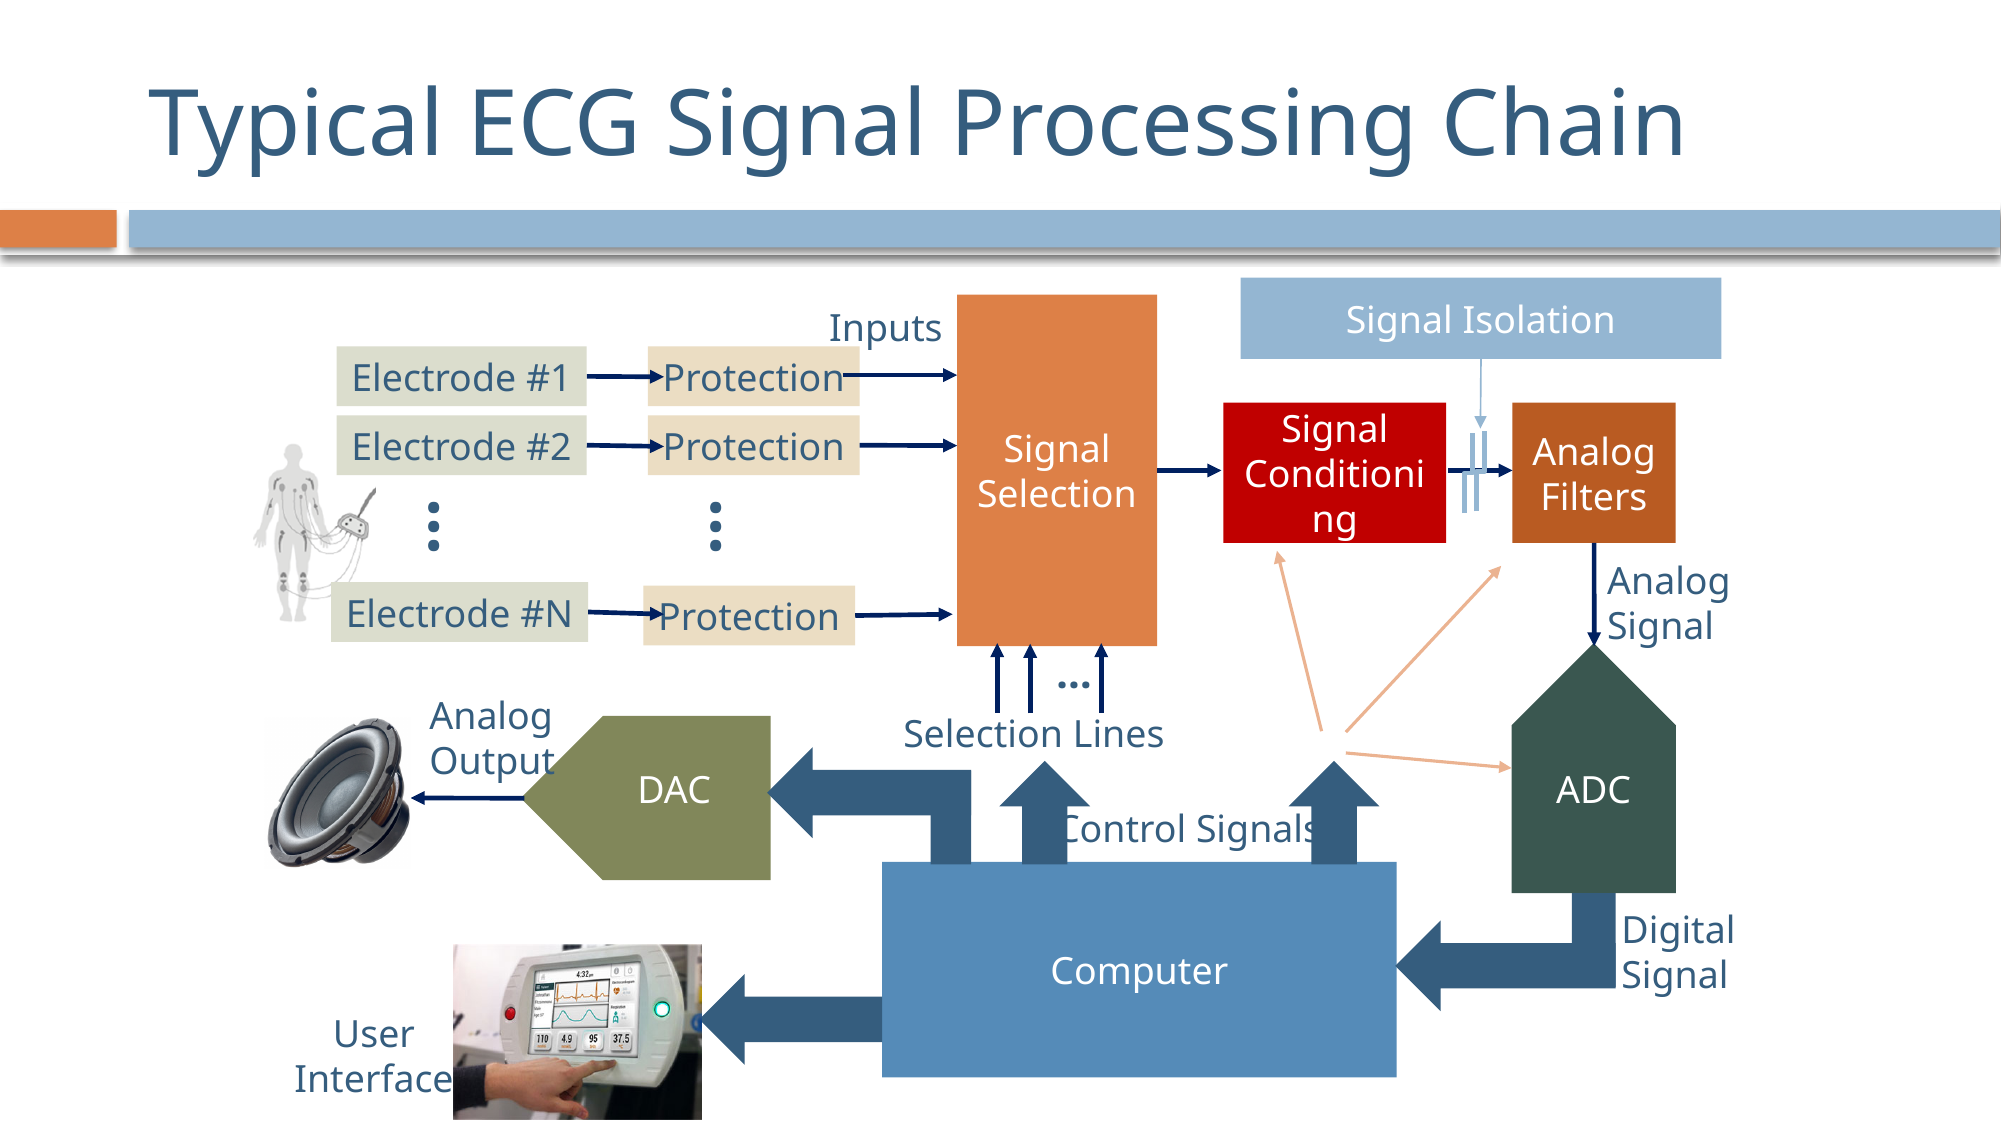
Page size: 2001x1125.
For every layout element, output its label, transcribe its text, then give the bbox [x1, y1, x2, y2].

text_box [1276, 550, 1322, 732]
picture [453, 944, 702, 1120]
text_box Signal Conditioning [1222, 401, 1448, 544]
text_box User Interface [279, 1002, 447, 1107]
picture [252, 428, 344, 624]
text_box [660, 346, 844, 647]
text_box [1394, 892, 1616, 1012]
text_box Analog Signal [1592, 549, 1756, 655]
text_box Signal Isolation [1239, 276, 1723, 361]
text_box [520, 715, 771, 881]
picture [263, 716, 412, 870]
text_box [837, 613, 953, 617]
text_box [911, 642, 1158, 764]
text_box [1345, 752, 1512, 769]
text_box [1295, 759, 1381, 866]
text_box Signal Selection [956, 293, 1159, 643]
text_box [997, 774, 1084, 866]
text_box Analog Filters [1511, 401, 1677, 544]
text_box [1345, 565, 1502, 733]
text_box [344, 346, 576, 643]
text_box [766, 746, 972, 865]
text_box Control Signals [1041, 797, 1337, 858]
text_box ADC [1510, 645, 1678, 895]
text_box [708, 972, 884, 1067]
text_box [1434, 447, 1514, 497]
text_box Digital Signal [1619, 898, 1751, 1004]
text_box Analog Output [414, 684, 578, 790]
text_box Inputs [814, 296, 958, 357]
text_box Computer [881, 860, 1398, 1079]
title Typical ECG Signal Processing Chain [133, 37, 1918, 200]
